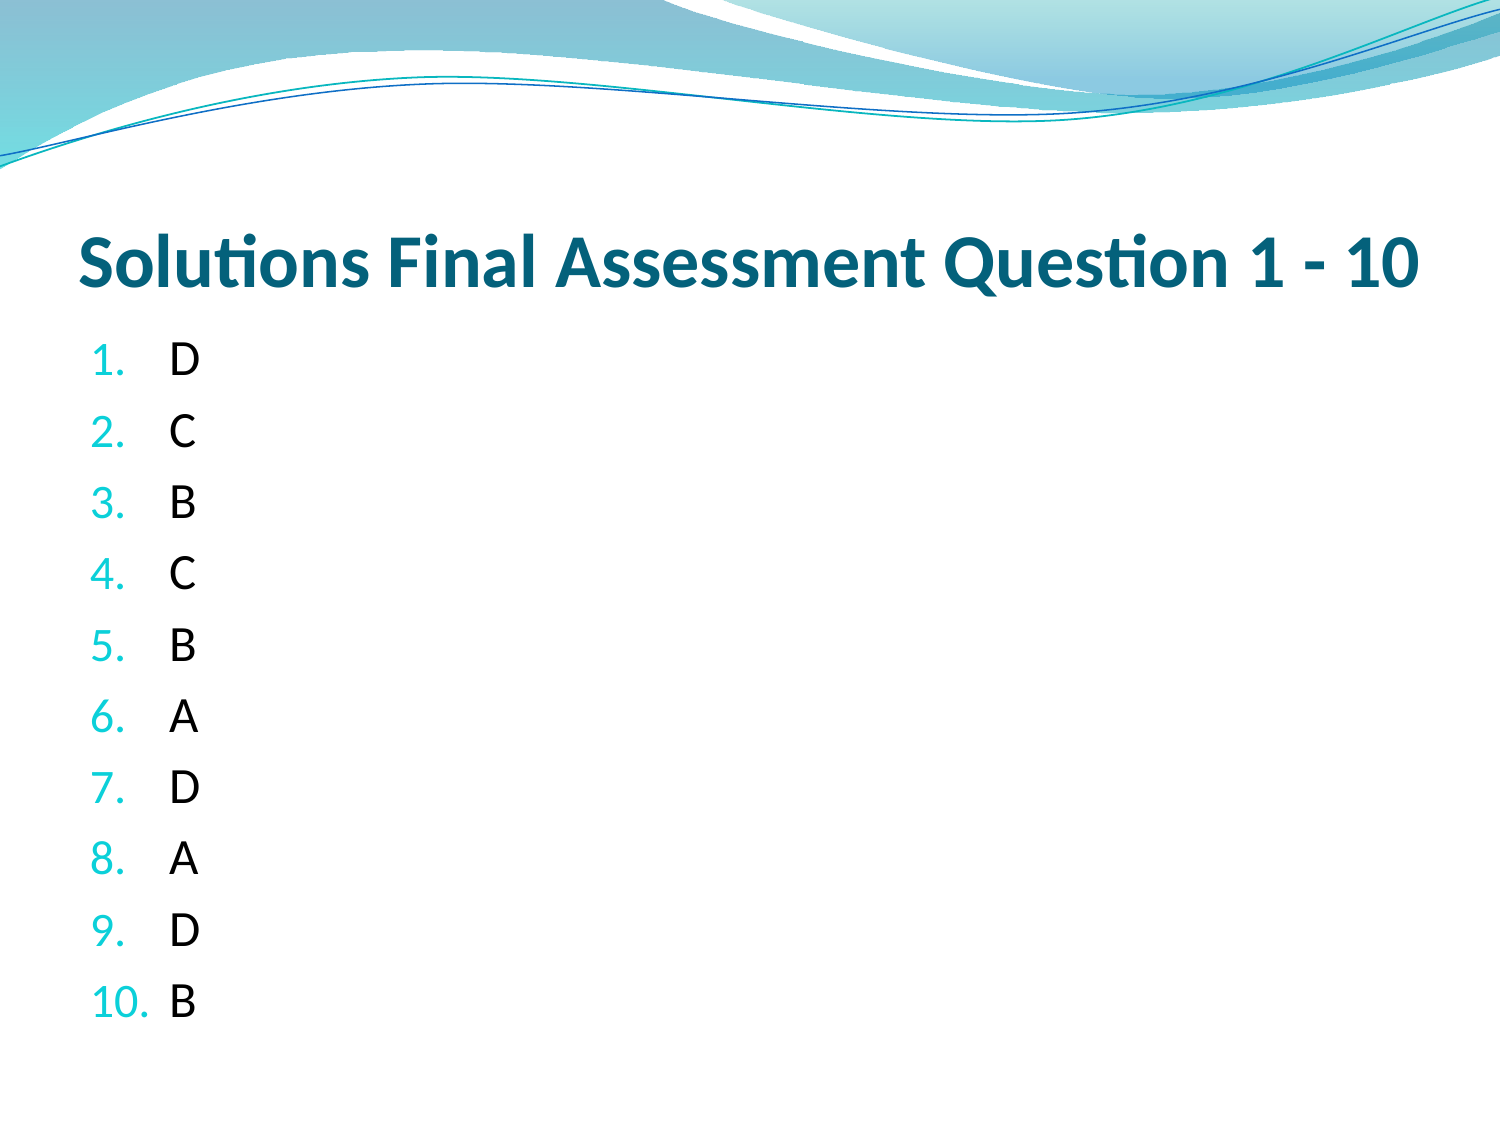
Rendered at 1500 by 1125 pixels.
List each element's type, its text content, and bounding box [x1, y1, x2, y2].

title Solutions Final Assessment Question 1 - 10 [75, 115, 1425, 303]
list D C B C B A D A D B [75, 317, 1425, 1038]
